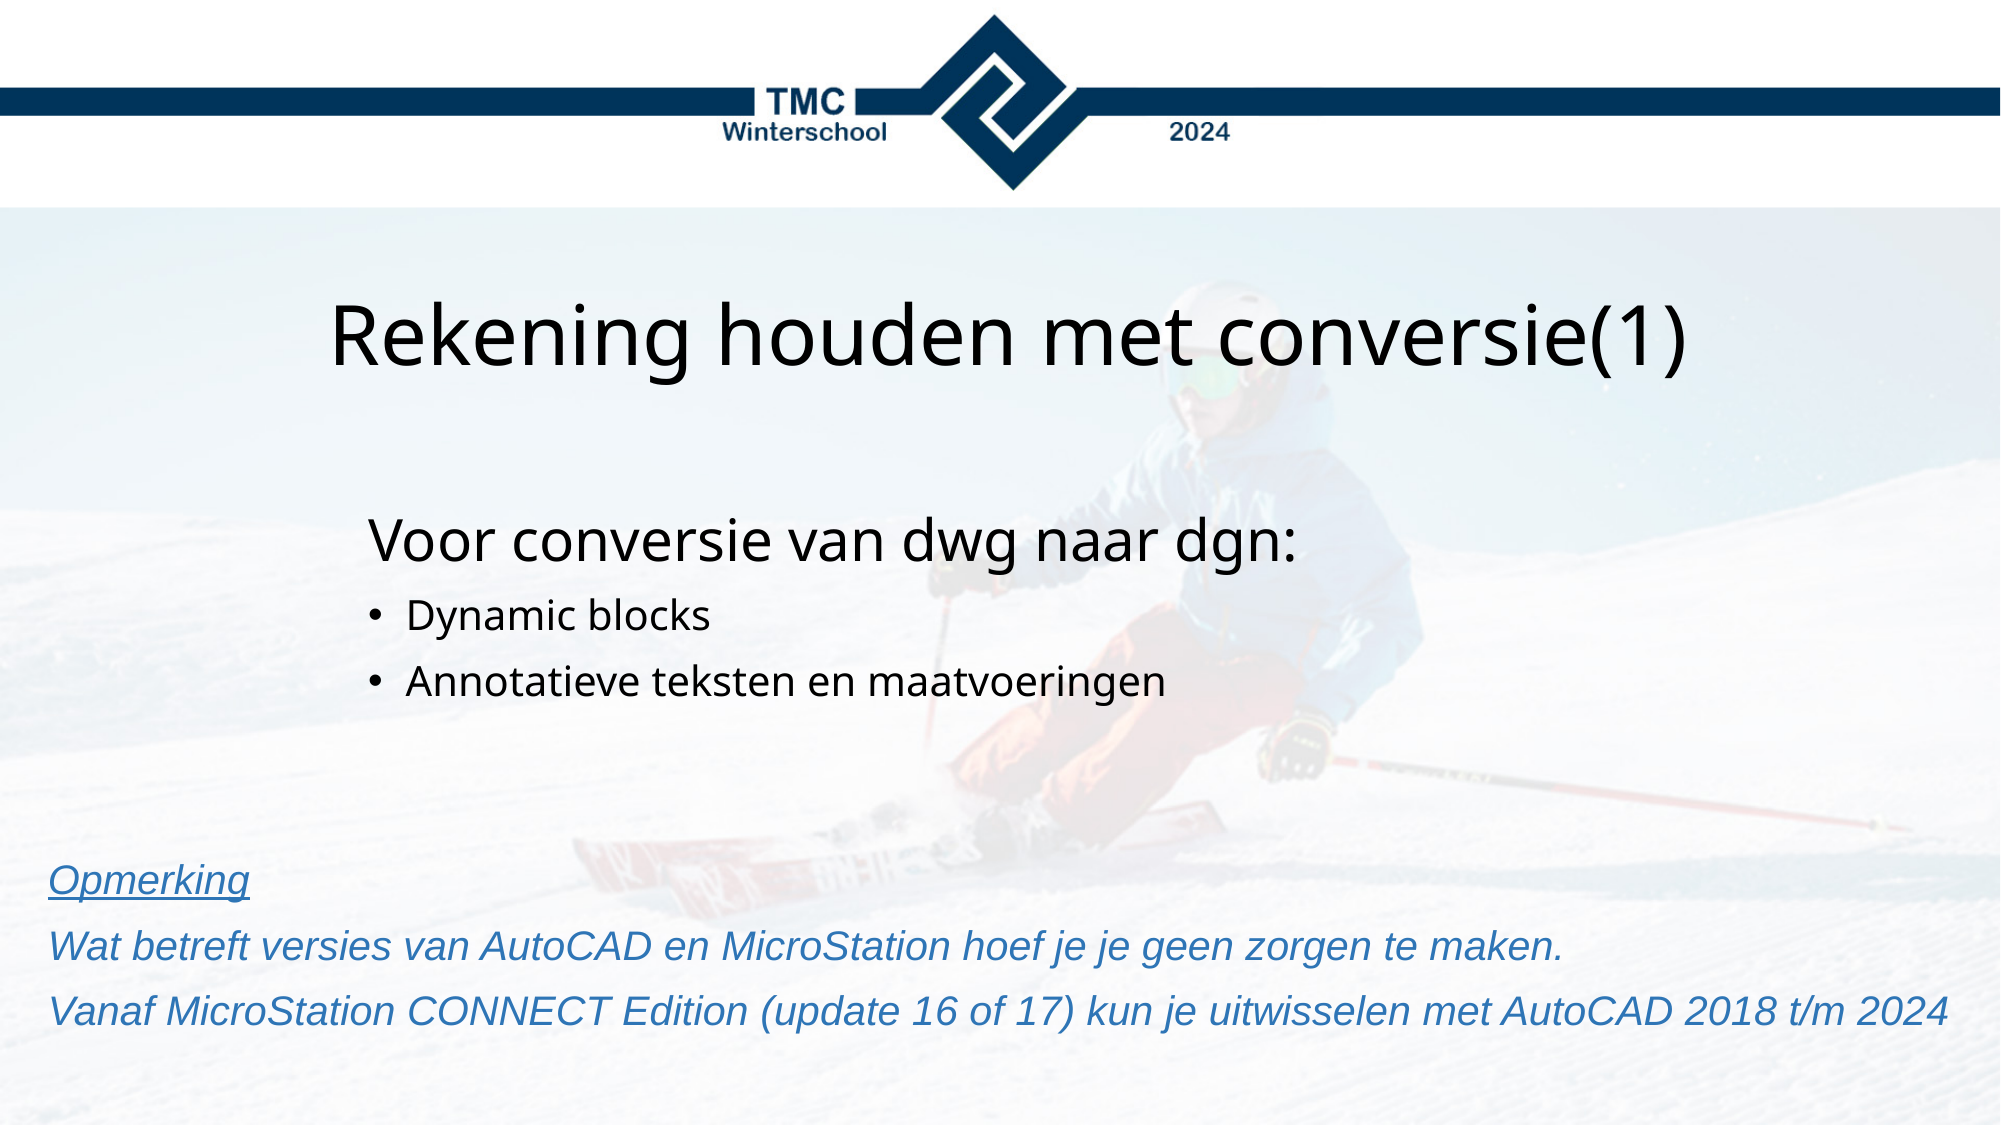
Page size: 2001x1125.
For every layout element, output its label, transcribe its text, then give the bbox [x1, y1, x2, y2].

picture [0, 0, 2001, 1125]
text_box Opmerking Wat betreft versies van AutoCAD en MicroStation hoef je je geen zorgen te maken. Vanaf MicroStation CONNECT Edition (update 16 of 17) kun je uitwisselen met AutoCAD 2018 t/m 2024 [32, 851, 1980, 1086]
list Voor conversie van dwg naar dgn: Dynamic blocks Annotatieve teksten en maatvoeringen [353, 503, 1647, 738]
title Rekening houden met conversie(1) [110, 230, 1907, 448]
